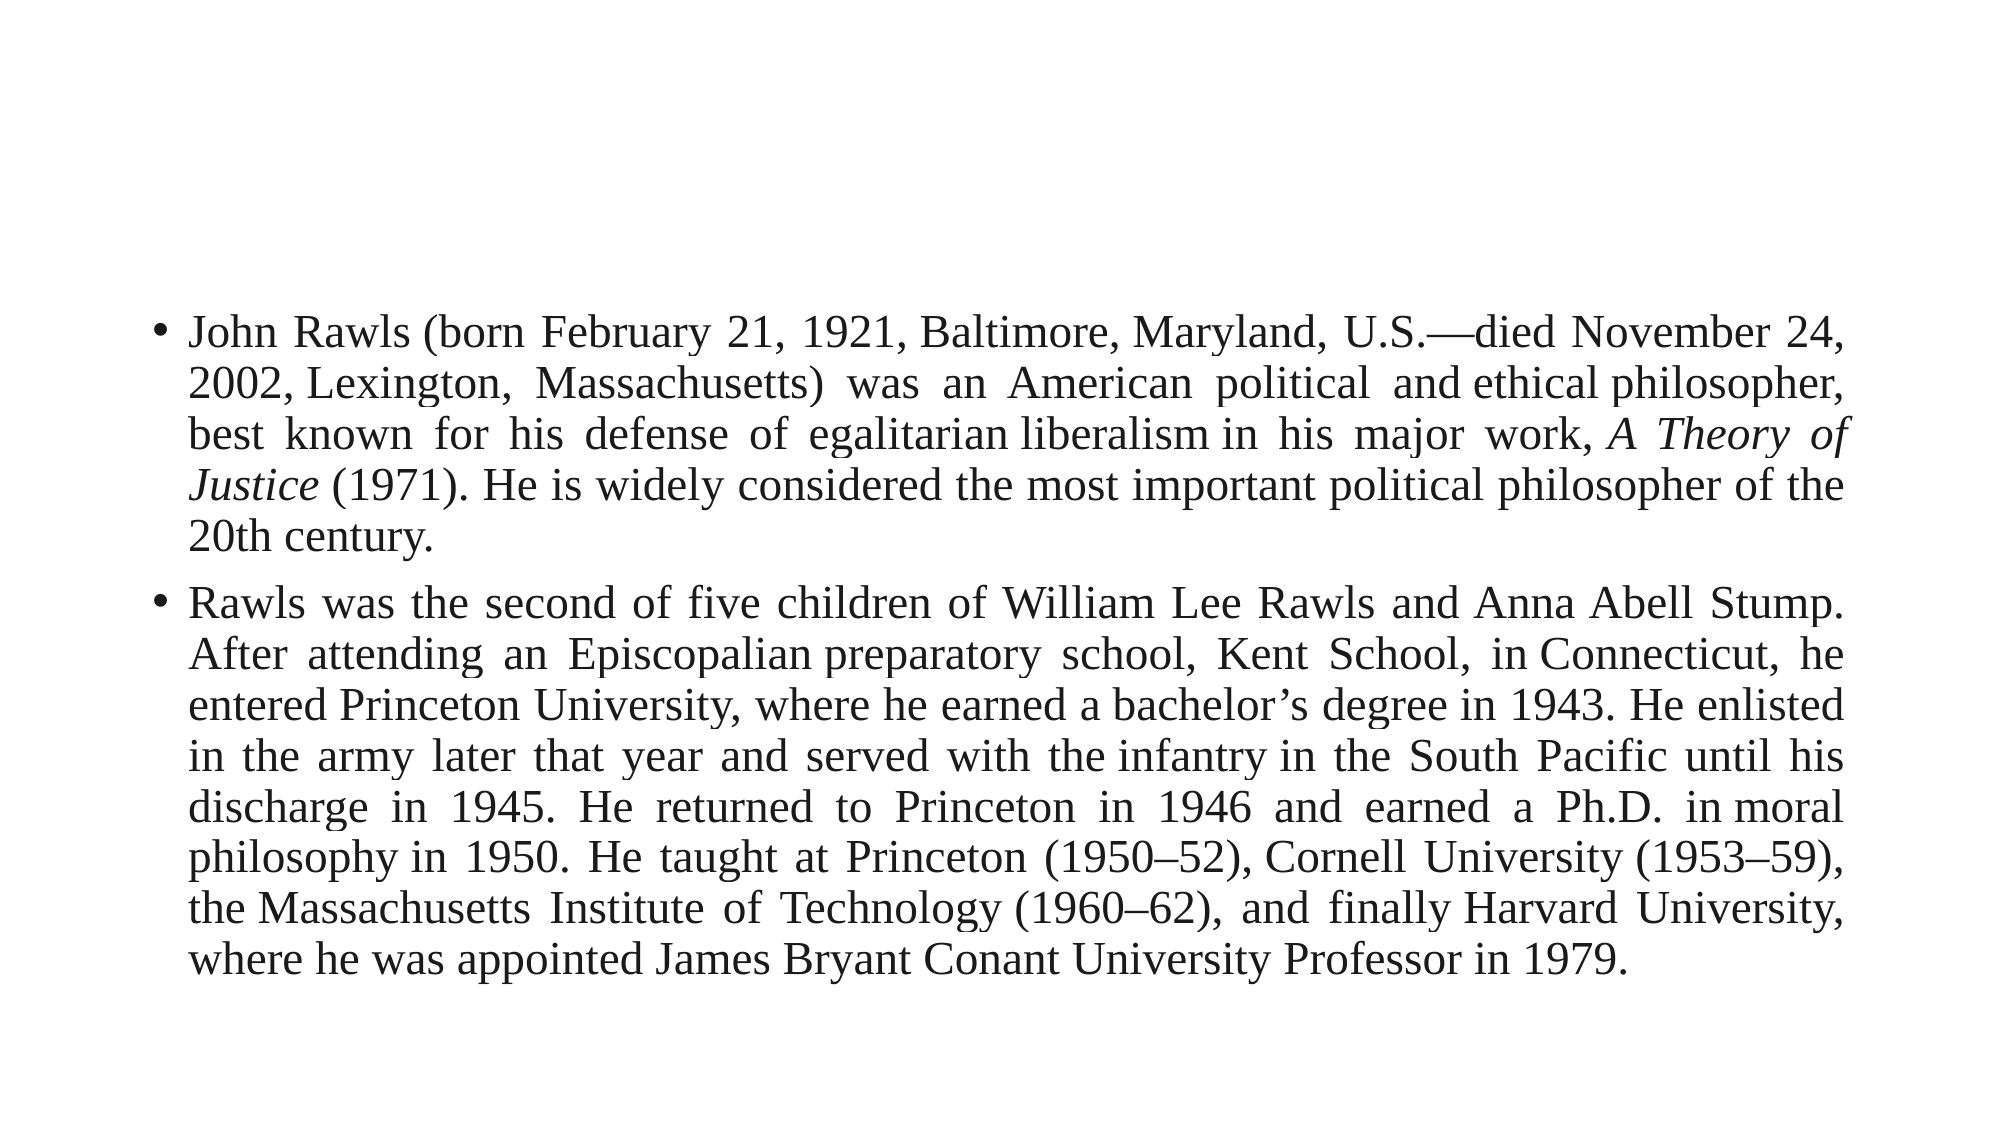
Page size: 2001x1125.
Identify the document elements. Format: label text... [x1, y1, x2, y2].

list John Rawls (born February 21, 1921, Baltimore, Maryland, U.S.—died November 24, 2002, Lexington, Massachusetts) was an American political and ethical philosopher, best known for his defense of egalitarian liberalism in his major work, A Theory of Justice (1971). He is widely considered the most important political philosopher of the 20th century. Rawls was the second of five children of William Lee Rawls and Anna Abell Stump. After attending an Episcopalian preparatory school, Kent School, in Connecticut, he entered Princeton University, where he earned a bachelor’s degree in 1943. He enlisted in the army later that year and served with the infantry in the South Pacific until his discharge in 1945. He returned to Princeton in 1946 and earned a Ph.D. in moral philosophy in 1950. He taught at Princeton (1950–52), Cornell University (1953–59), the Massachusetts Institute of Technology (1960–62), and finally Harvard University, where he was appointed James Bryant Conant University Professor in 1979. [137, 299, 1863, 1014]
